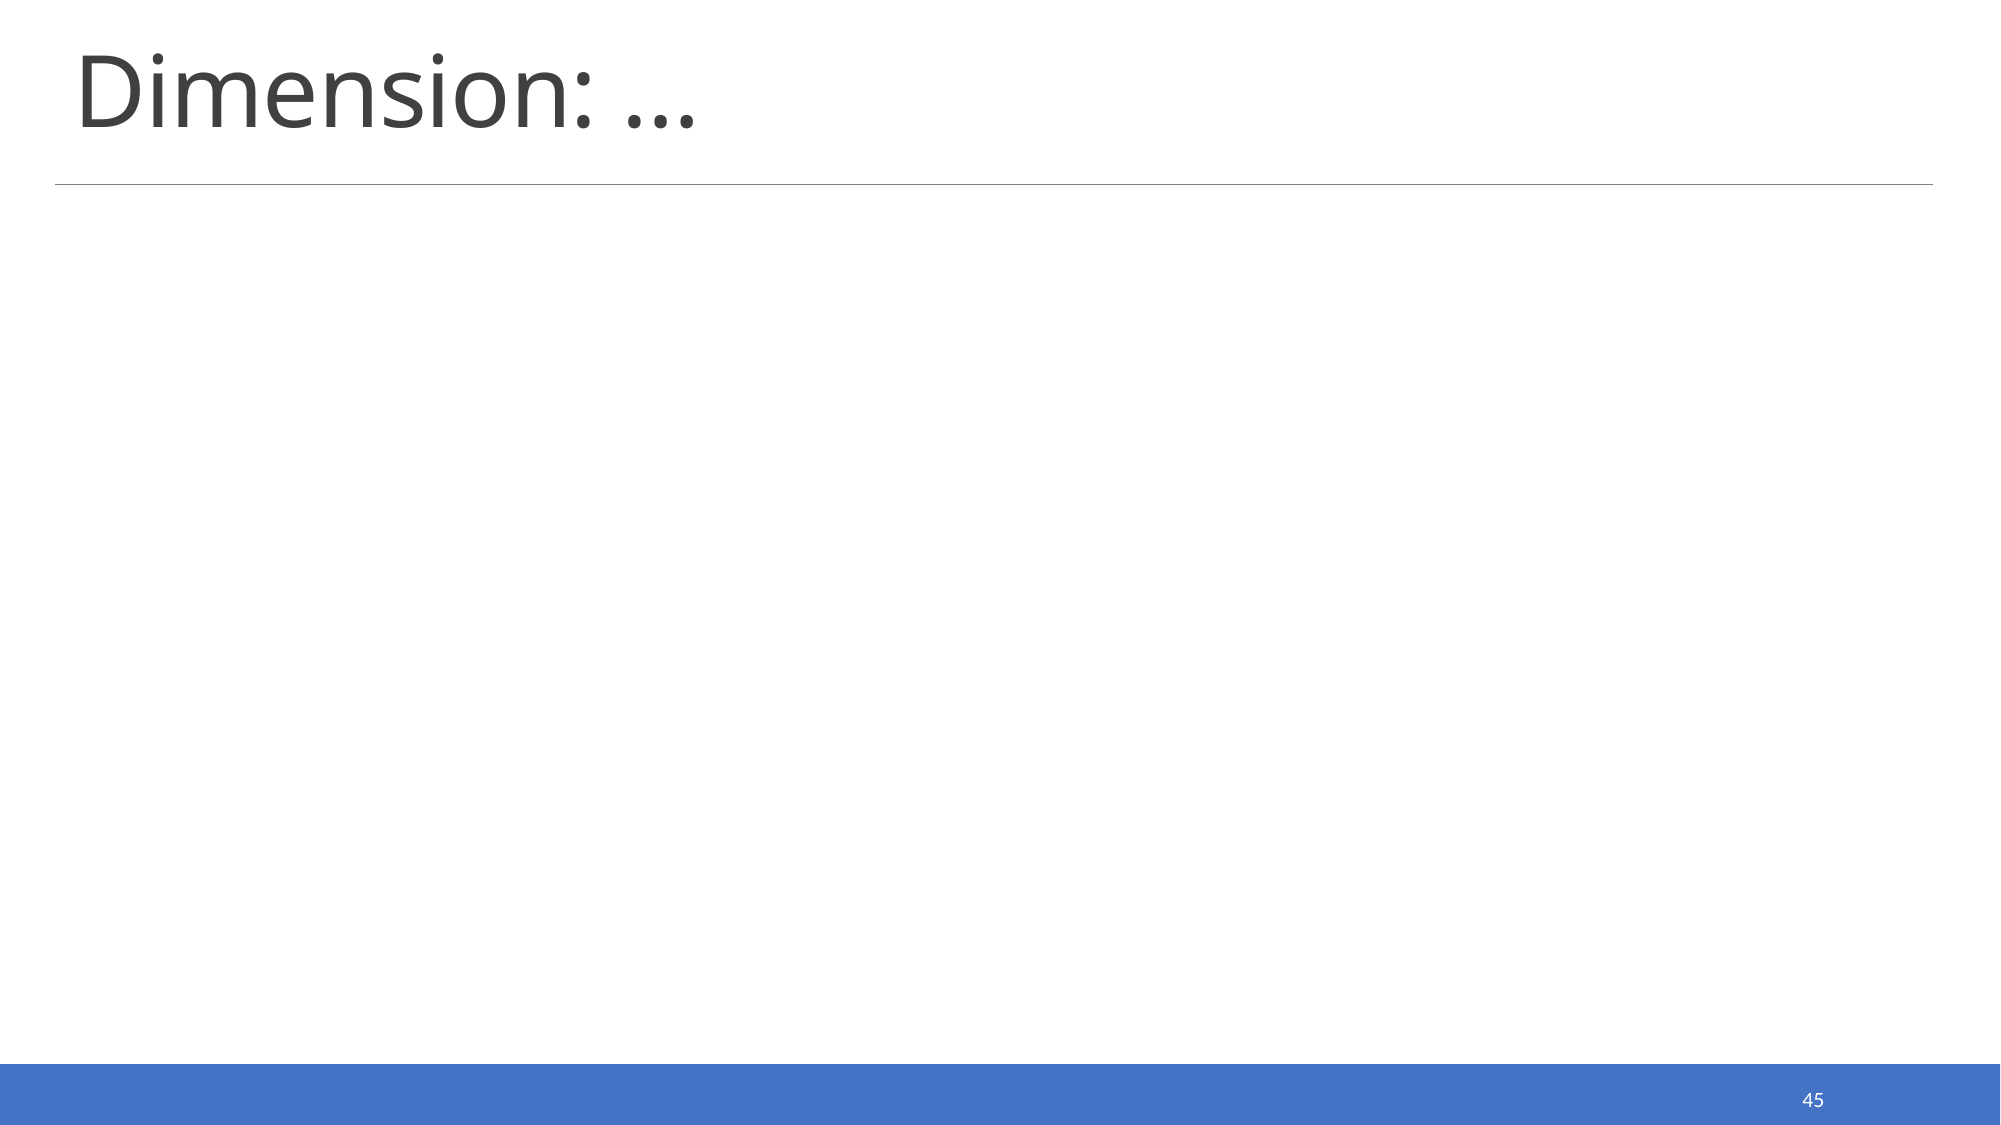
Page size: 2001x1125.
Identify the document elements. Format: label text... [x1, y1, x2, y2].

slide_number 45 [1624, 1077, 1840, 1120]
title Dimension: … [59, 29, 1937, 156]
